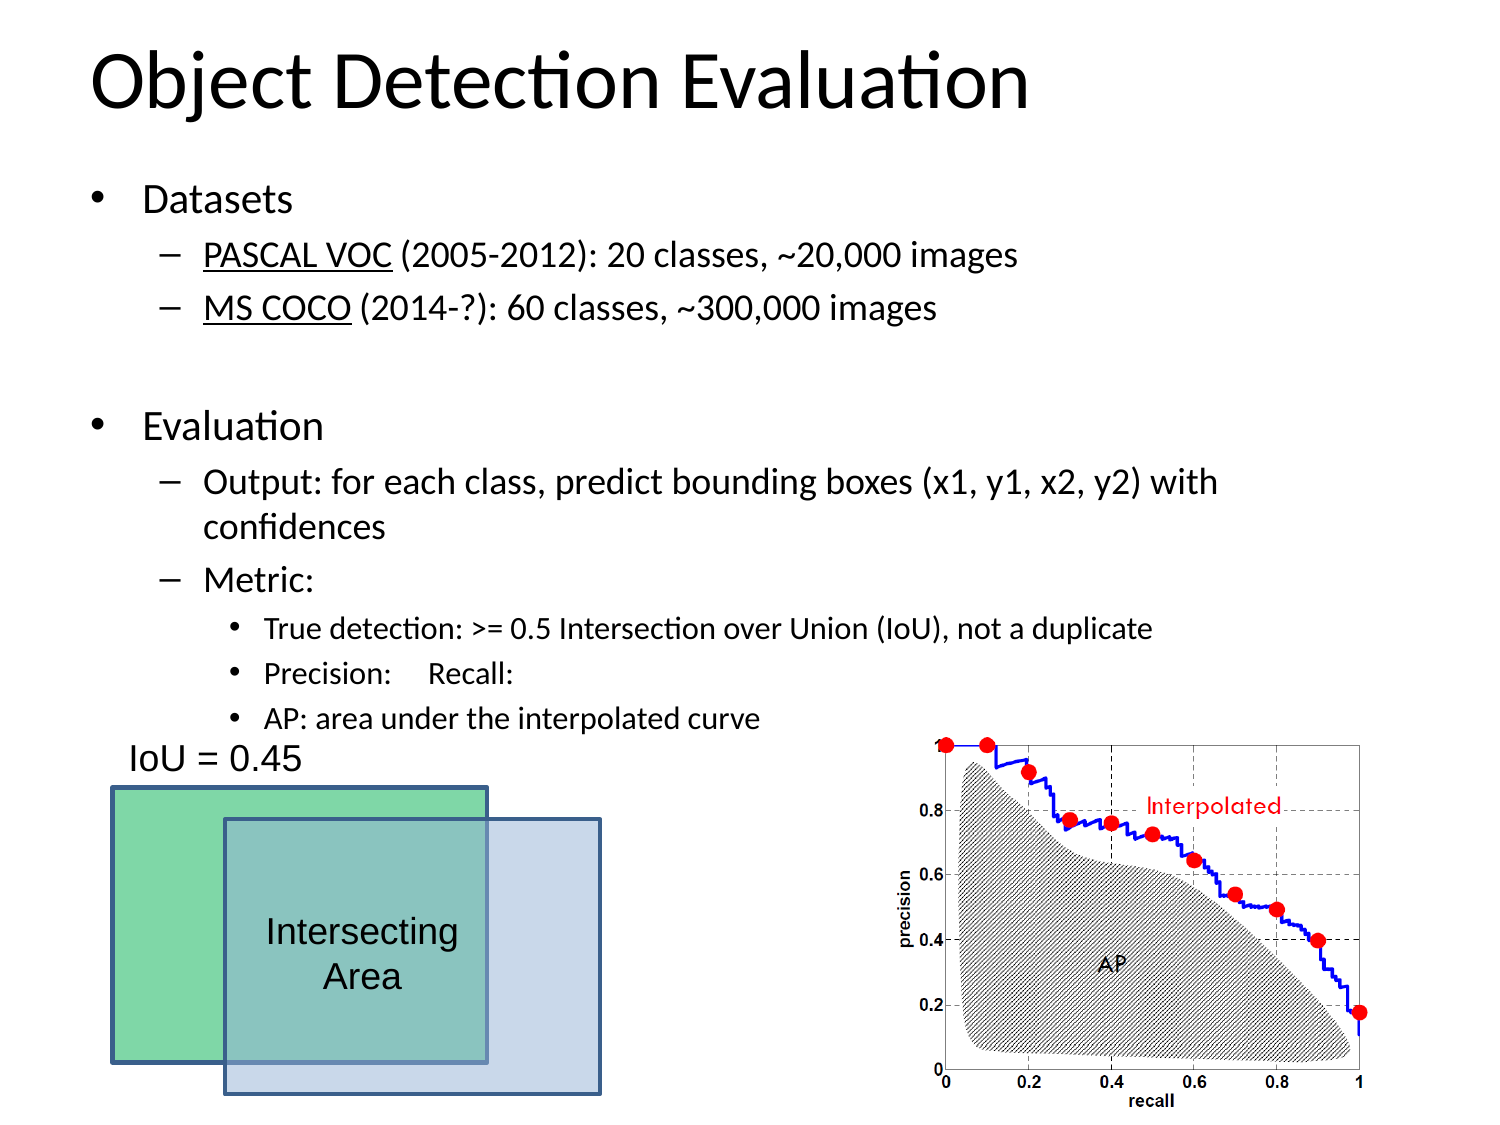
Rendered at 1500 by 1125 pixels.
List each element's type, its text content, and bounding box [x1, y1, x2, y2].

text_box IoU = 0.45 [113, 726, 318, 787]
picture [887, 717, 1386, 1125]
text_box Intersecting Area [249, 899, 475, 1005]
title Object Detection Evaluation [74, 0, 1426, 151]
text_box [110, 785, 489, 1065]
text_box [223, 817, 602, 1096]
